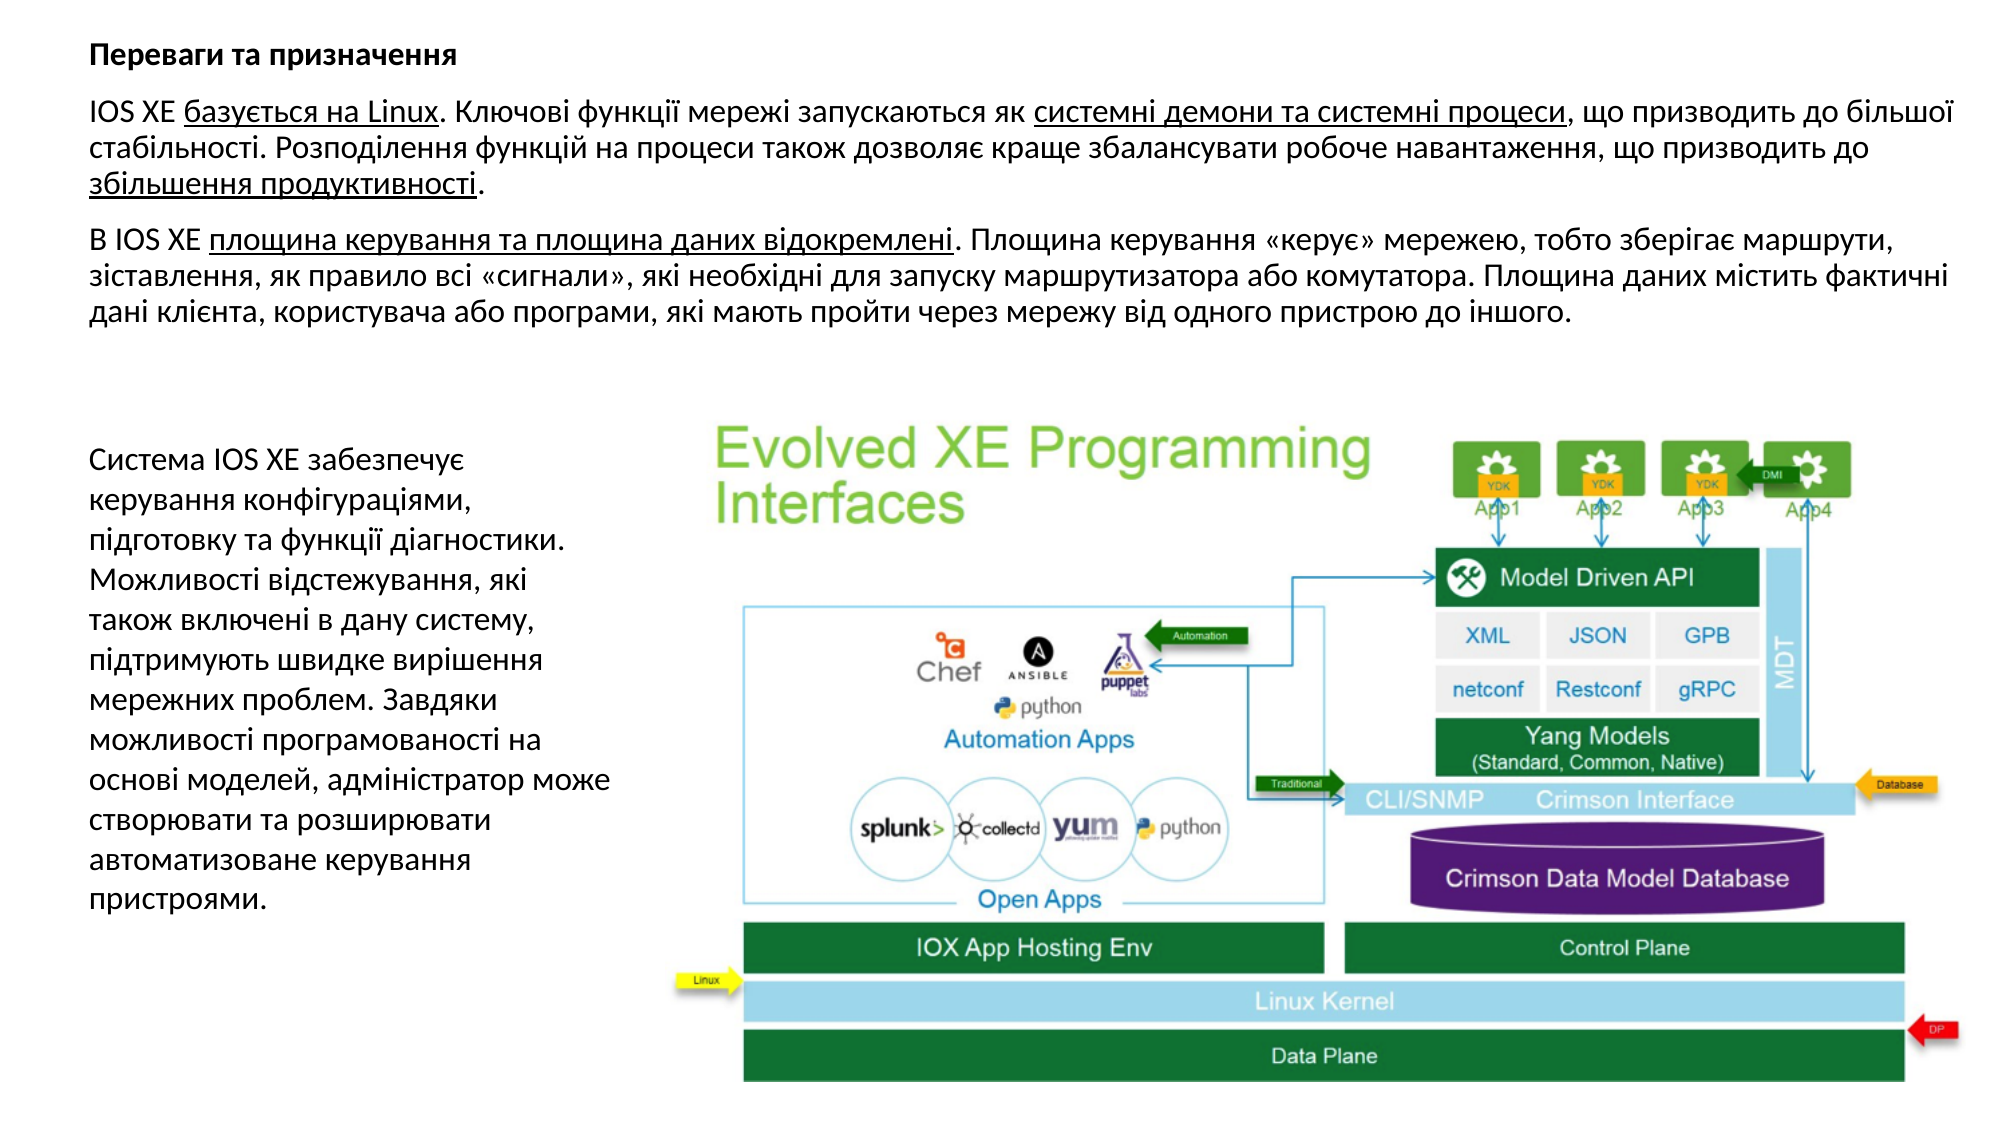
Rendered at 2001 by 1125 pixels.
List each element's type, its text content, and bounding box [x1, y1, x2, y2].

text_box Система IOS XE забезпечує керування конфігураціями, підготовку та функції діагностики. Можливості відстежування, які також включені в дану систему, підтримують швидке вирішення мережних проблем. Завдяки можливості програмованості на основі моделей, адміністратор може створювати та розширювати автоматизоване керування пристроями. [74, 430, 631, 924]
picture [665, 393, 1970, 1082]
list Переваги та призначення IOS XE базується на Linux. Ключові функції мережі запускаються як системні демони та системні процеси, що призводить до більшої стабільності. Розподілення функцій на процеси також дозволяє краще збалансувати робоче навантаження, що призводить до збільшення продуктивності. В IOS XE площина керування та площина даних відокремлені. Площина керування «керує» мережею, тобто зберігає маршрути, зіставлення, як правило всі «сигнали», які необхідні для запуску маршрутизатора або комутатора. Площина даних містить фактичні дані клієнта, користувача або програми, які мають пройти через мережу від одного пристрою до іншого. [74, 29, 1970, 1079]
